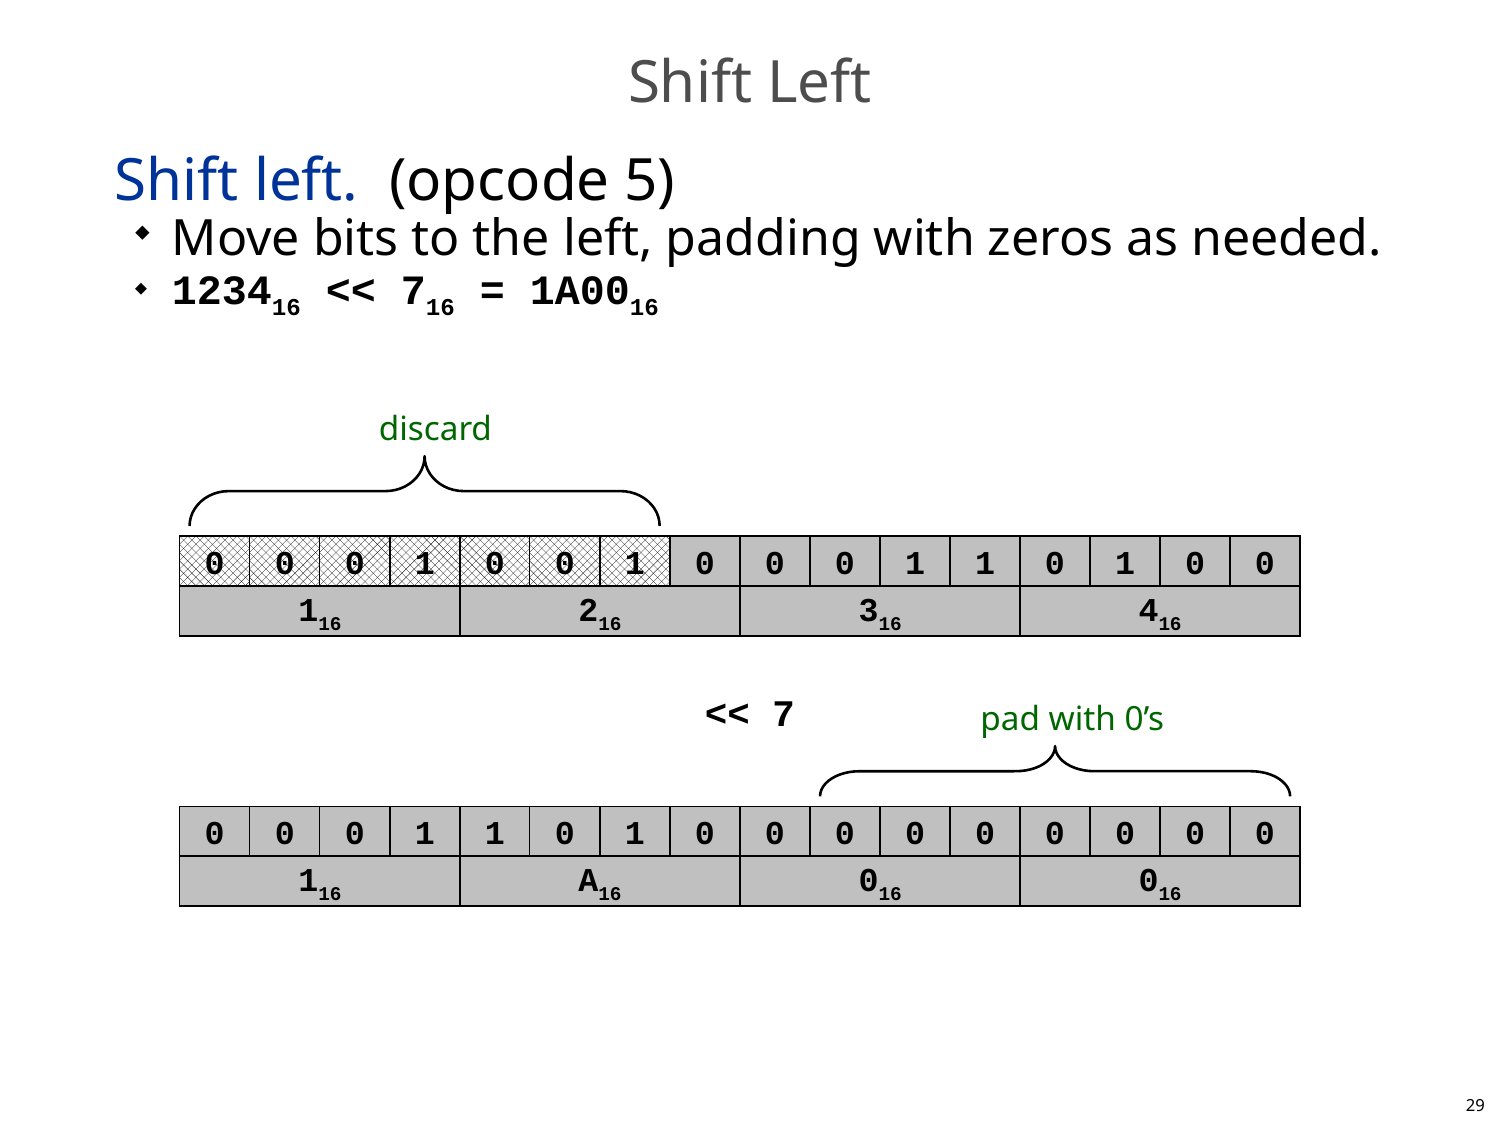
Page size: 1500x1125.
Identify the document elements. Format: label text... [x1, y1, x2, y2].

text_box 016 [1020, 856, 1300, 907]
text_box 0 [529, 536, 599, 586]
text_box << 7 [609, 686, 890, 737]
text_box 0 [879, 806, 950, 856]
text_box 116 [179, 856, 459, 907]
text_box 0 [1020, 806, 1089, 856]
text_box 0 [950, 806, 1020, 856]
text_box [820, 746, 1291, 797]
text_box 0 [1020, 536, 1089, 586]
text_box 1 [599, 536, 669, 586]
text_box 0 [1229, 536, 1300, 586]
text_box 0 [320, 536, 389, 586]
text_box 0 [740, 536, 809, 586]
text_box 0 [1089, 806, 1161, 856]
text_box 0 [529, 806, 599, 856]
text_box 0 [249, 806, 320, 856]
text_box 1 [599, 806, 669, 856]
text_box 416 [1020, 586, 1300, 637]
text_box 0 [809, 536, 879, 586]
text_box 0 [249, 536, 320, 586]
text_box 016 [739, 856, 1020, 907]
list Shift left. (opcode 5) Move bits to the left, padding with zeros as needed. 123416 << 716 = 1A0016 [99, 149, 1409, 688]
text_box 0 [1229, 806, 1300, 856]
text_box 1 [389, 806, 459, 856]
text_box 0 [740, 806, 809, 856]
text_box 116 [179, 586, 459, 637]
title Shift Left [0, 50, 1500, 125]
text_box 0 [179, 806, 249, 856]
text_box pad with 0’s [965, 689, 1221, 745]
text_box 0 [809, 806, 879, 856]
text_box 0 [669, 806, 740, 856]
text_box 0 [1161, 806, 1229, 856]
text_box 316 [739, 586, 1020, 637]
text_box 1 [879, 536, 950, 586]
text_box discard [363, 399, 574, 455]
text_box 0 [459, 536, 529, 586]
text_box 0 [179, 536, 249, 586]
text_box 1 [459, 806, 529, 856]
text_box 0 [320, 806, 389, 856]
slide_number 29 [1187, 1087, 1500, 1125]
text_box [189, 456, 660, 527]
text_box 1 [1089, 536, 1161, 586]
text_box 0 [1161, 536, 1229, 586]
text_box A16 [459, 856, 739, 907]
text_box 1 [950, 536, 1020, 586]
text_box 1 [389, 536, 459, 586]
text_box 216 [459, 586, 739, 637]
text_box 0 [669, 536, 740, 586]
